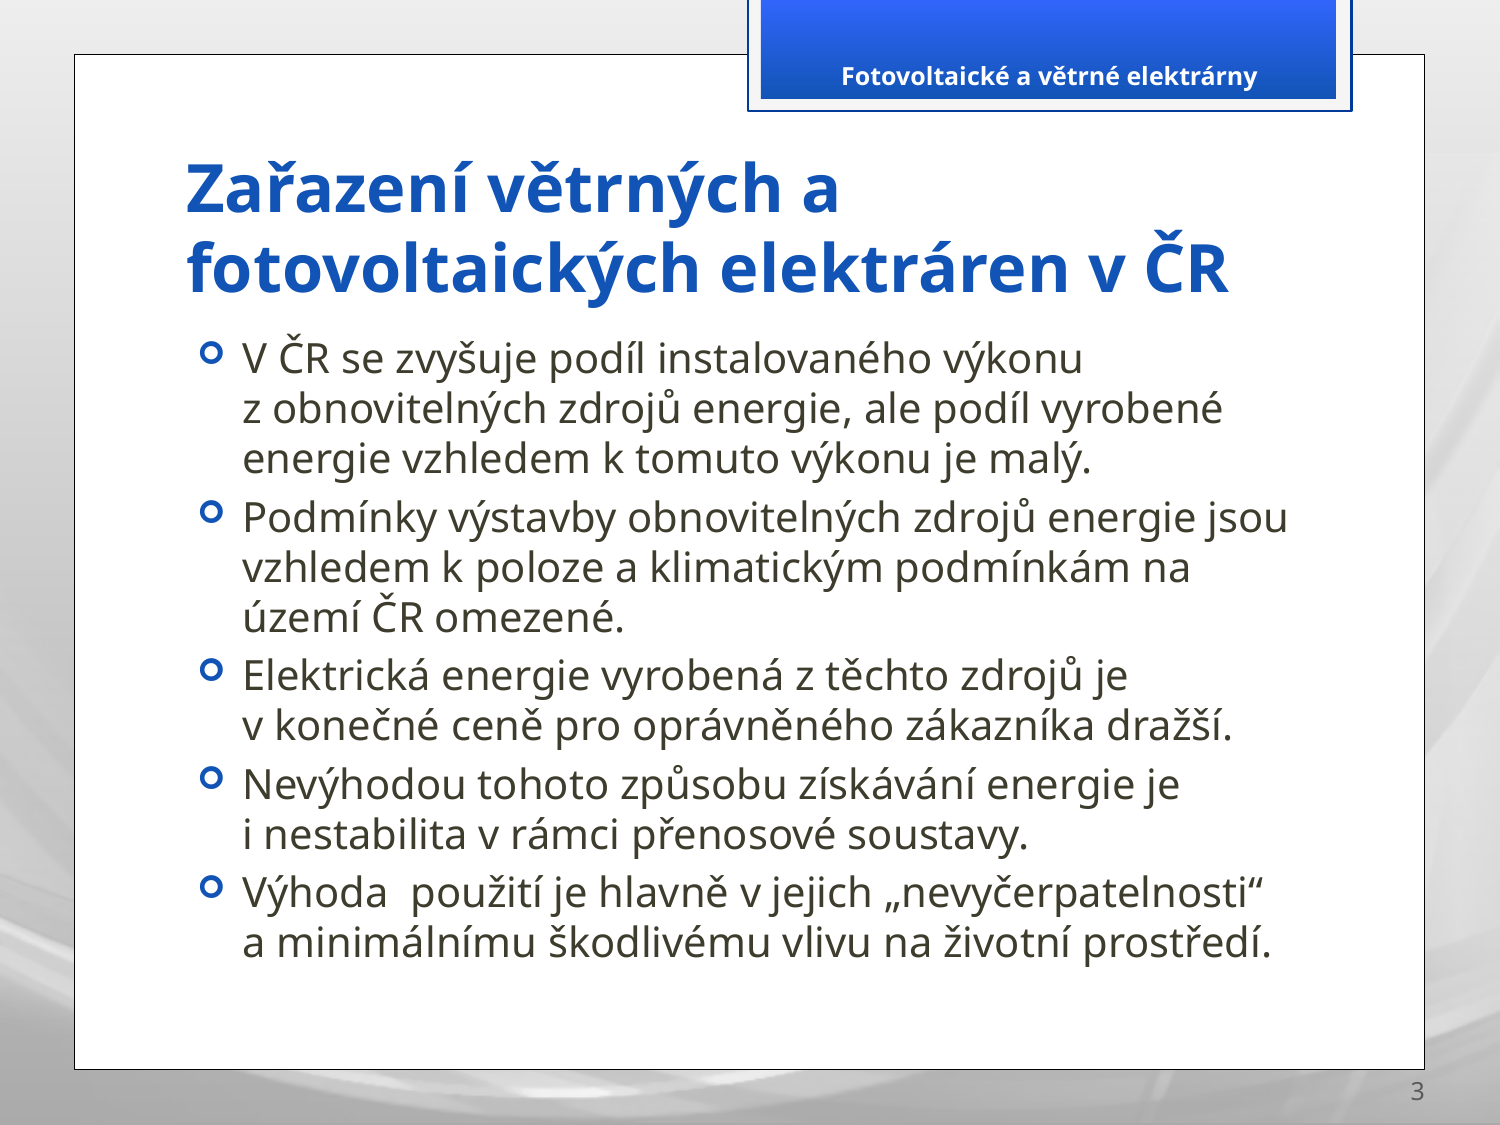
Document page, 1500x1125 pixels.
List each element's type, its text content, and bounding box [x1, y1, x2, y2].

list V ČR se zvyšuje podíl instalovaného výkonu z obnovitelných zdrojů energie, ale podíl vyrobené energie vzhledem k tomuto výkonu je malý. Podmínky výstavby obnovitelných zdrojů energie jsou vzhledem k poloze a klimatickým podmínkám na území ČR omezené. Elektrická energie vyrobená z těchto zdrojů je v konečné ceně pro oprávněného zákazníka dražší. Nevýhodou tohoto způsobu získávání energie je i nestabilita v rámci přenosové soustavy. Výhoda použití je hlavně v jejich „nevyčerpatelnosti“ a minimálnímu škodlivému vlivu na životní prostředí. [171, 324, 1324, 1042]
picture [0, 153, 1500, 1123]
list Fotovoltaické a větrné elektrárny [762, 0, 1337, 98]
title Zařazení větrných a fotovoltaických elektráren v ČR [171, 138, 1324, 324]
